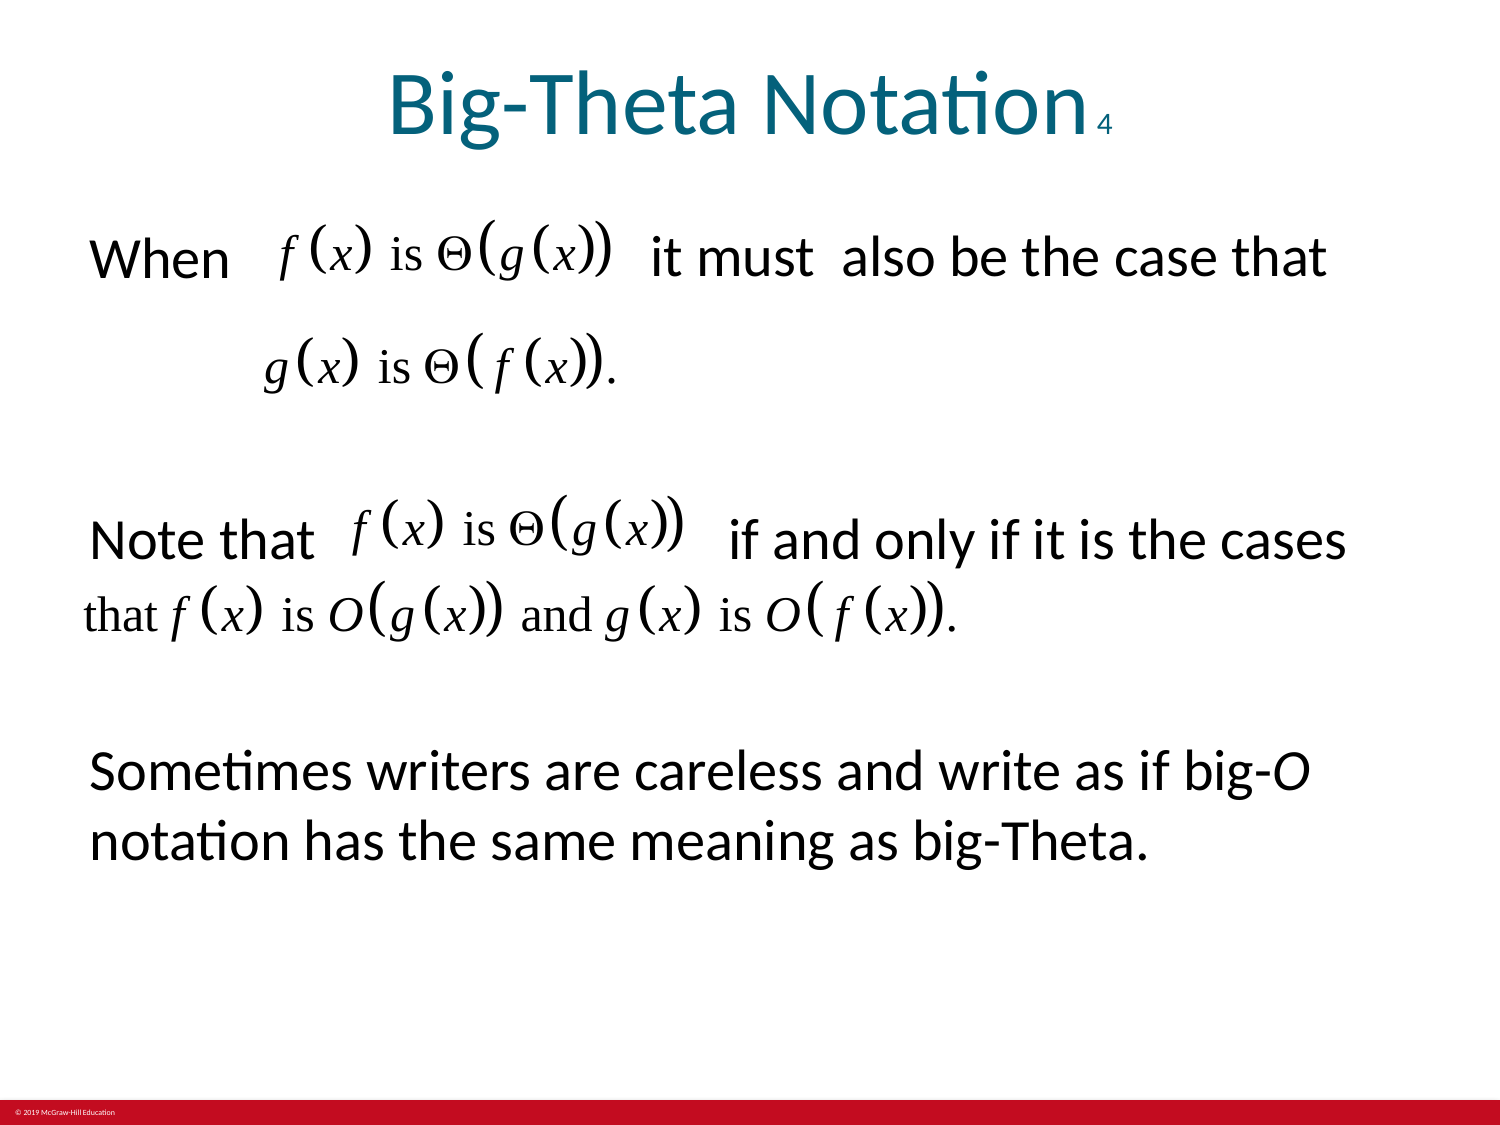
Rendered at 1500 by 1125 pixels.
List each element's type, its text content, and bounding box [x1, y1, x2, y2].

list When [75, 212, 253, 290]
title Big-Theta Notation 4 [0, 0, 1500, 195]
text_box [262, 212, 617, 301]
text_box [253, 324, 626, 413]
list Sometimes writers are careless and write as if big-O notation has the same meaning as big-Theta. [75, 725, 1425, 897]
list if and only if it is the cases [713, 493, 1375, 571]
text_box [74, 572, 963, 661]
list it must also be the case that [635, 210, 1350, 288]
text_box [334, 487, 690, 571]
list Note that [75, 493, 329, 571]
